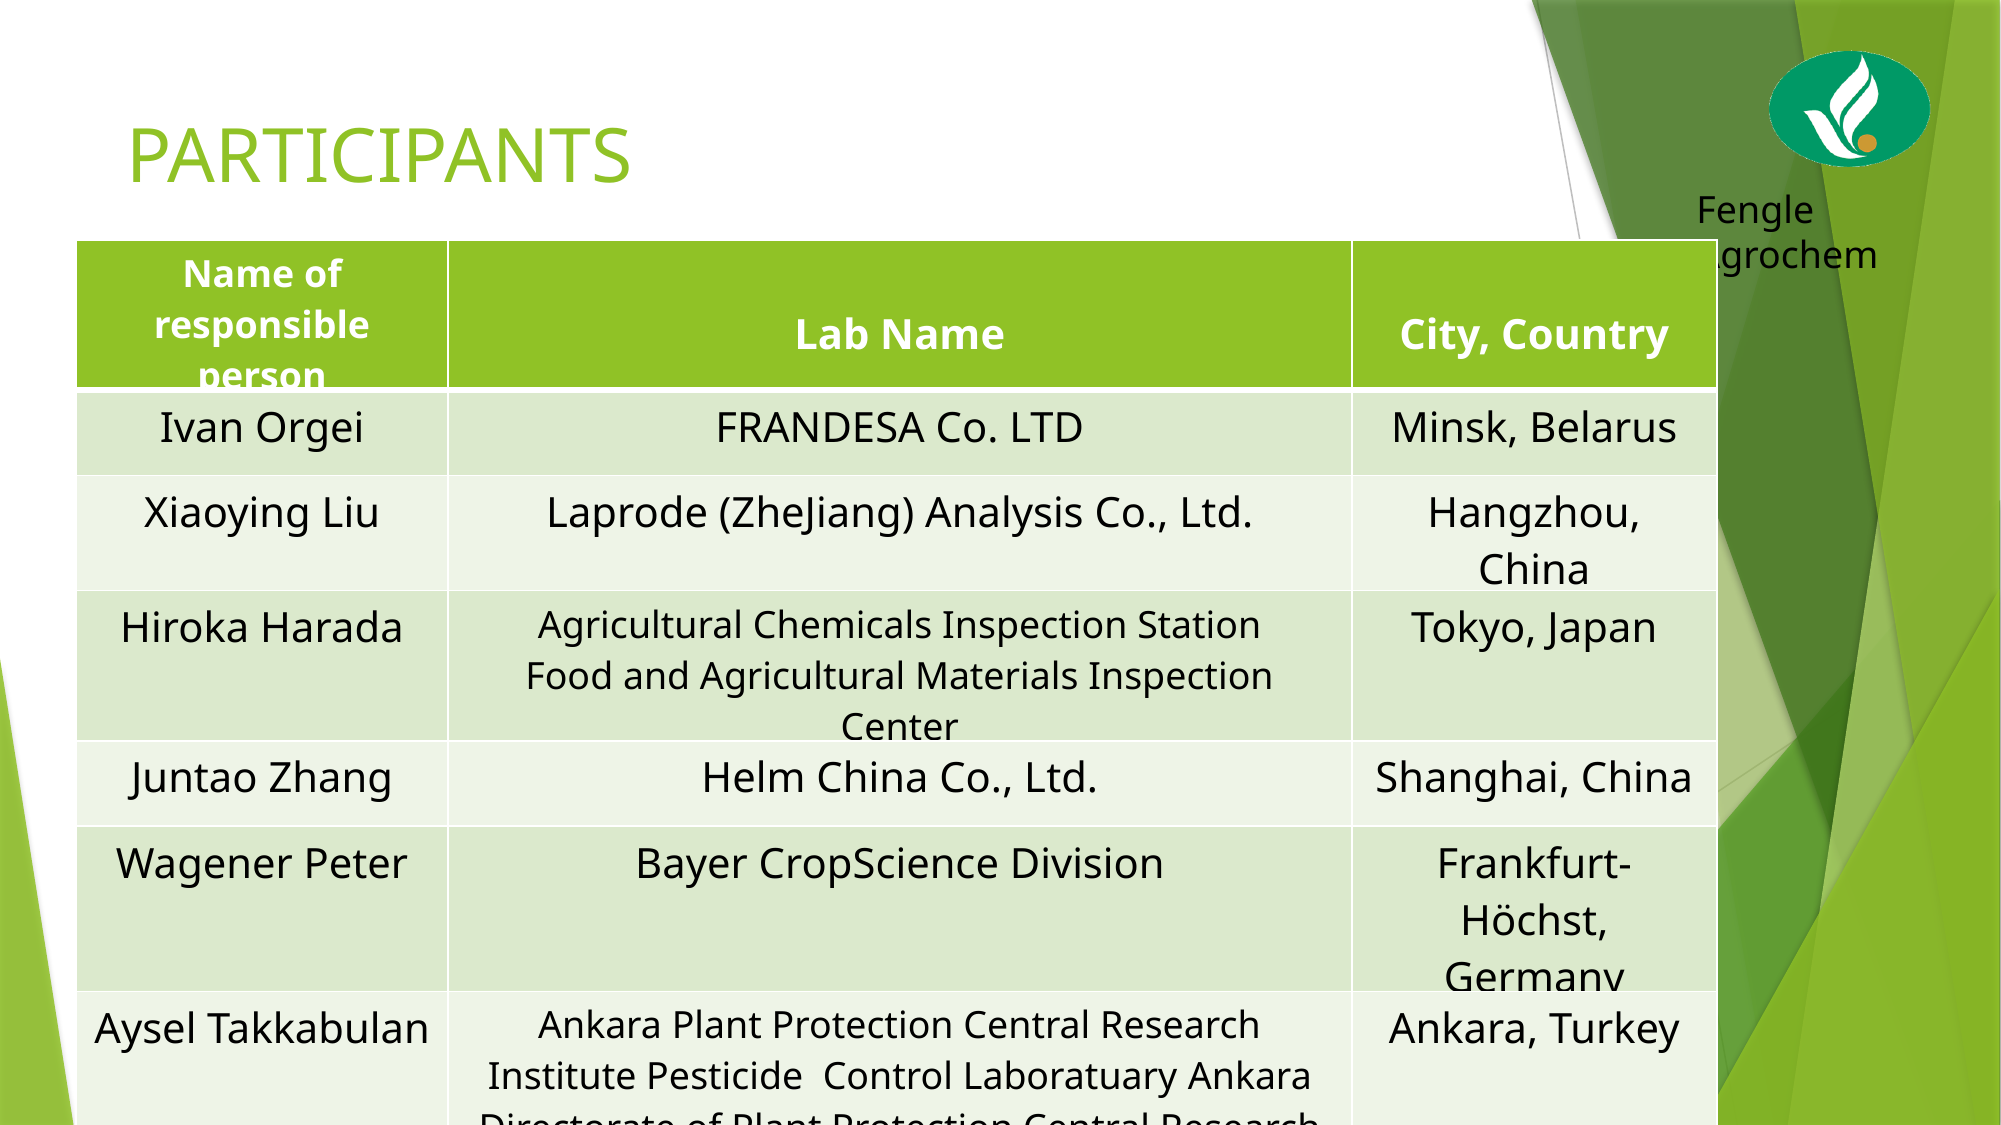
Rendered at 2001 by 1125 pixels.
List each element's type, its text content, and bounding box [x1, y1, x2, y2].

table_header Lab Name [449, 241, 1351, 387]
table_cell Xiaoying Liu [77, 476, 447, 590]
table_cell Minsk, Belarus [1353, 393, 1716, 475]
table_cell Shanghai, China [1353, 742, 1716, 825]
table_cell Aysel Takkabulan [77, 992, 447, 1125]
table_cell Ankara Plant Protection Central Research Institute Pesticide Control Laboratuary Ankara Directorate of Plant Protection Central Research Institute [449, 992, 1351, 1125]
table_cell Laprode (ZheJiang) Analysis Co., Ltd. [449, 476, 1351, 590]
table_header City, Country [1353, 241, 1716, 387]
table_cell Tokyo, Japan [1353, 591, 1716, 740]
table_cell Frankfurt-Höchst, Germany [1353, 827, 1716, 991]
table_cell Wagener Peter [77, 827, 447, 991]
table_cell Bayer CropScience Division [449, 827, 1351, 991]
table_cell Ankara, Turkey [1353, 992, 1716, 1125]
table_cell Agricultural Chemicals Inspection Station Food and Agricultural Materials Inspection Center [449, 591, 1351, 740]
title PARTICIPANTS [111, 99, 1522, 239]
table_cell Juntao Zhang [77, 742, 447, 825]
table_cell Hangzhou, China [1353, 476, 1716, 590]
table_header Name of responsible person [77, 241, 447, 387]
table_cell Ivan Orgei [77, 393, 447, 475]
text_box Fengle Agrochem [1681, 179, 2000, 284]
table_cell Hiroka Harada [77, 591, 447, 740]
table_cell Helm China Co., Ltd. [449, 742, 1351, 825]
table_cell FRANDESA Co. LTD [449, 393, 1351, 475]
picture [1767, 48, 1932, 170]
